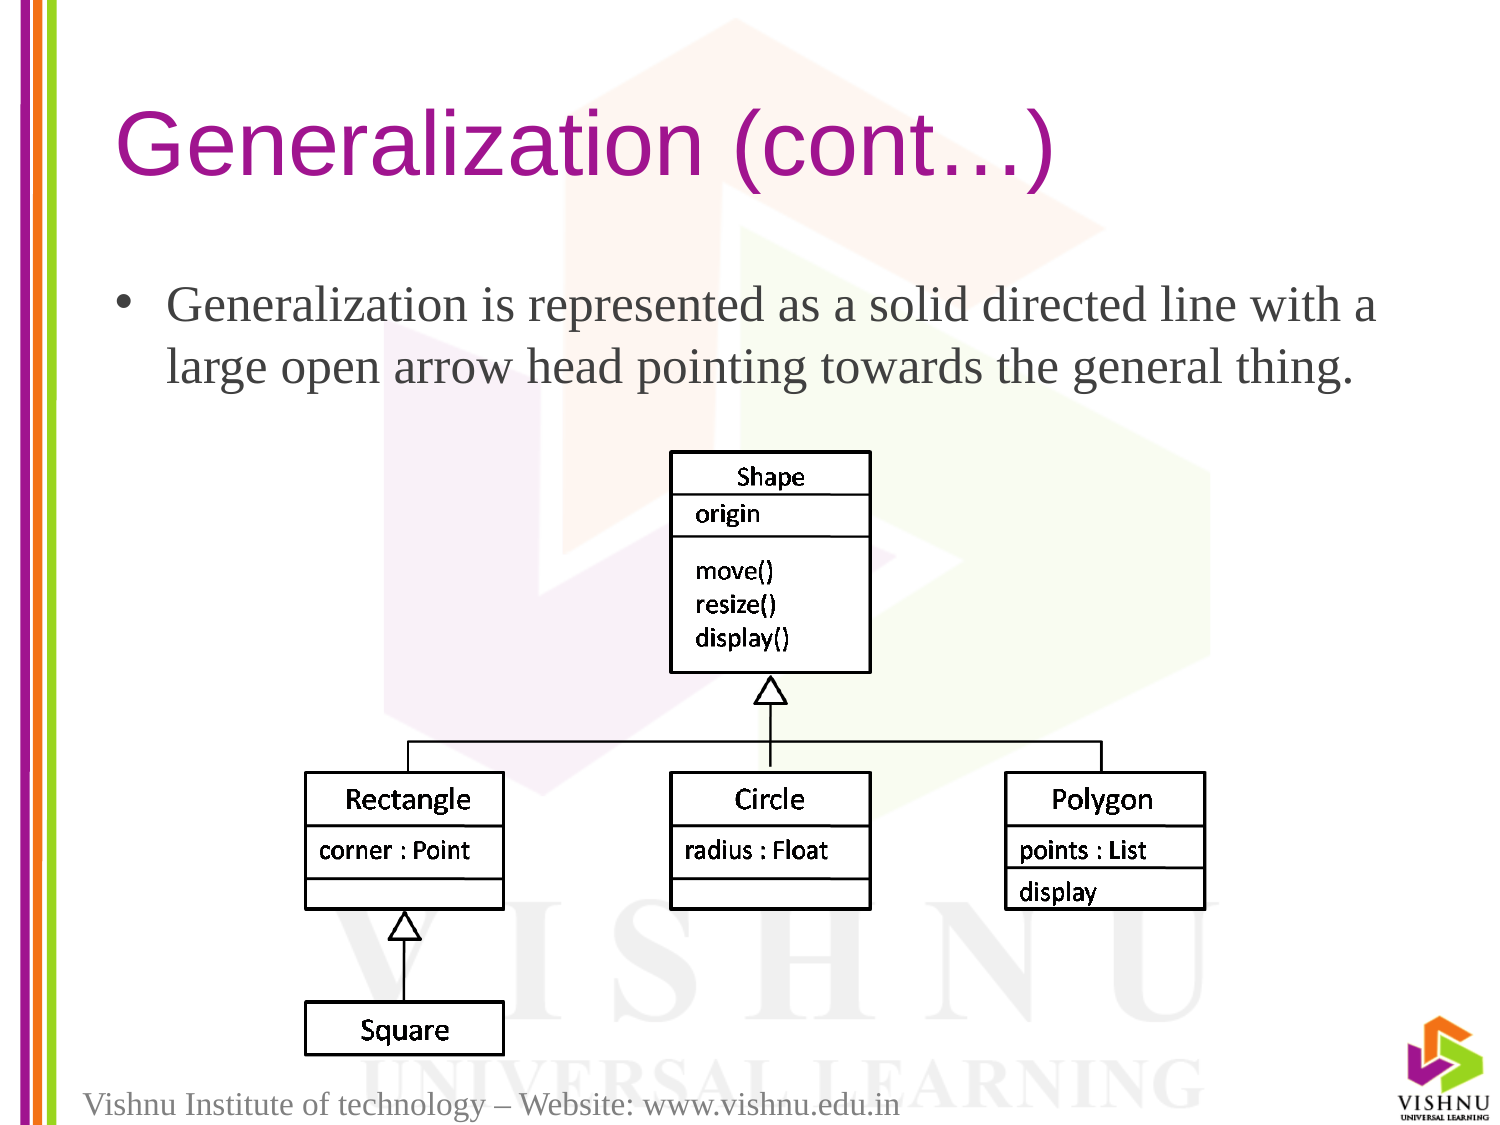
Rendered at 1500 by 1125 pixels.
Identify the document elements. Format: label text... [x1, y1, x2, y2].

list Generalization is represented as a solid directed line with a large open arrow head pointing towards the general thing. [99, 262, 1425, 450]
picture [1387, 1012, 1500, 1125]
title Generalization (cont…) [99, 45, 1425, 233]
picture [299, 449, 1207, 1057]
